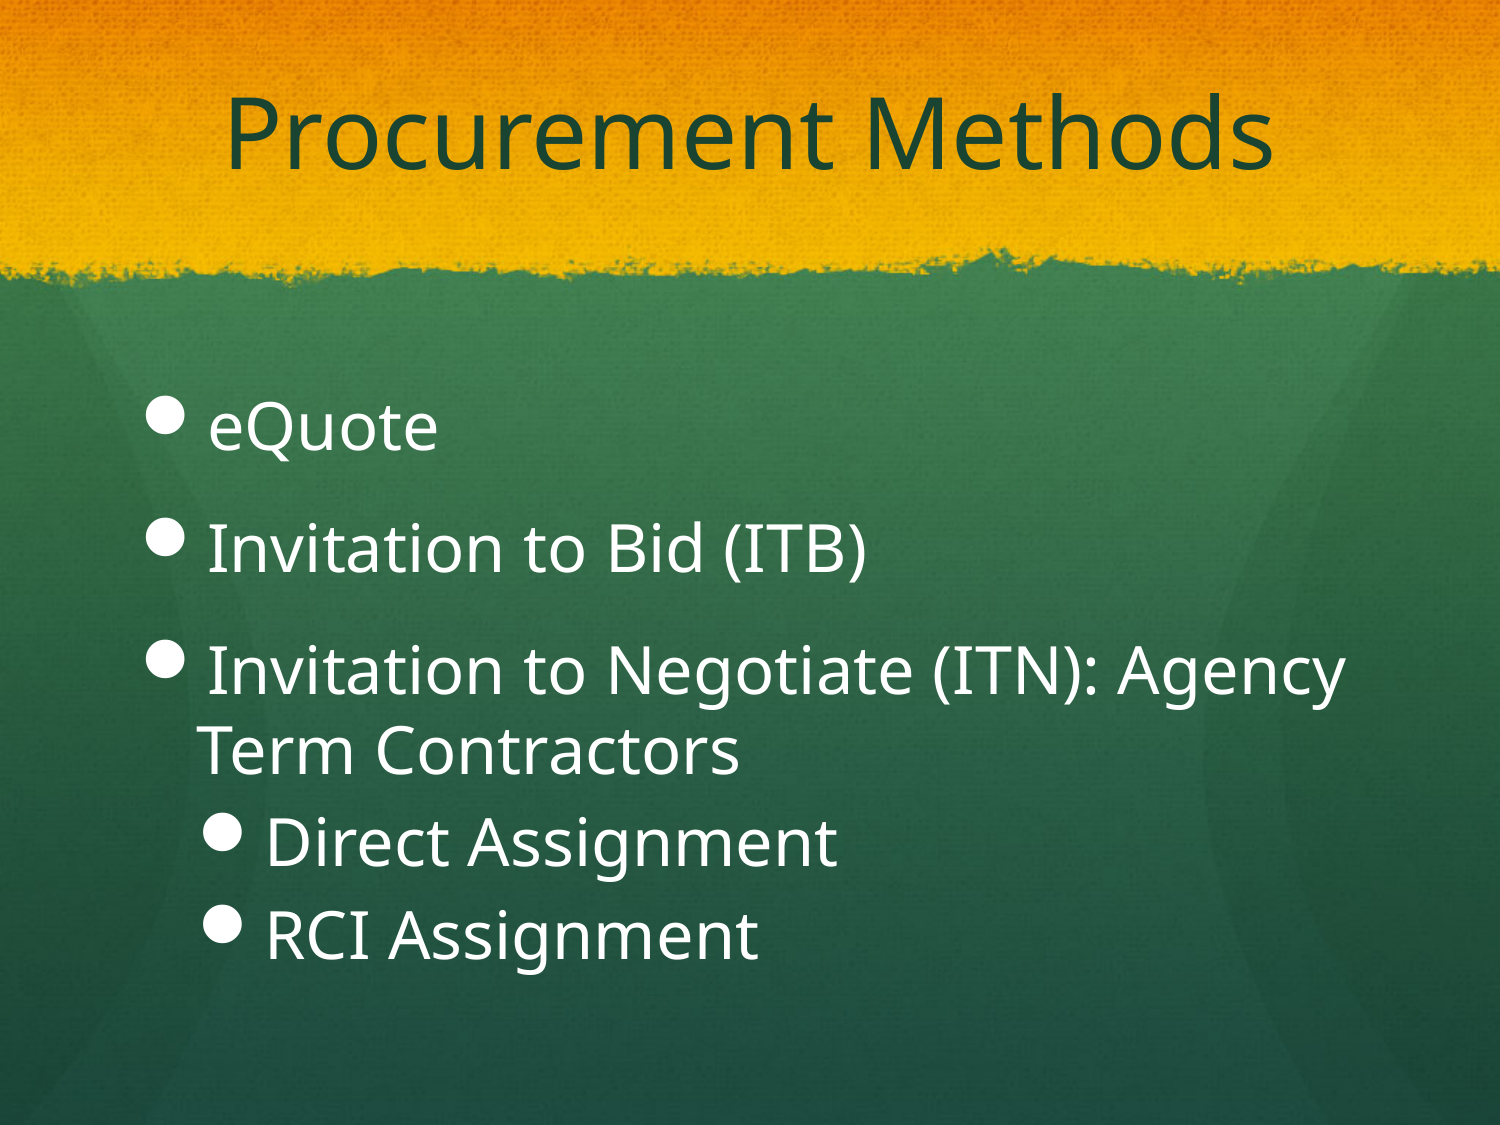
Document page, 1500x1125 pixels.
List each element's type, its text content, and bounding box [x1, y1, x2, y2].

list eQuote Invitation to Bid (ITB) Invitation to Negotiate (ITN): Agency Term Contractors Direct Assignment RCI Assignment [125, 376, 1375, 1034]
title Procurement Methods [125, 13, 1375, 246]
picture [0, 0, 1500, 1125]
